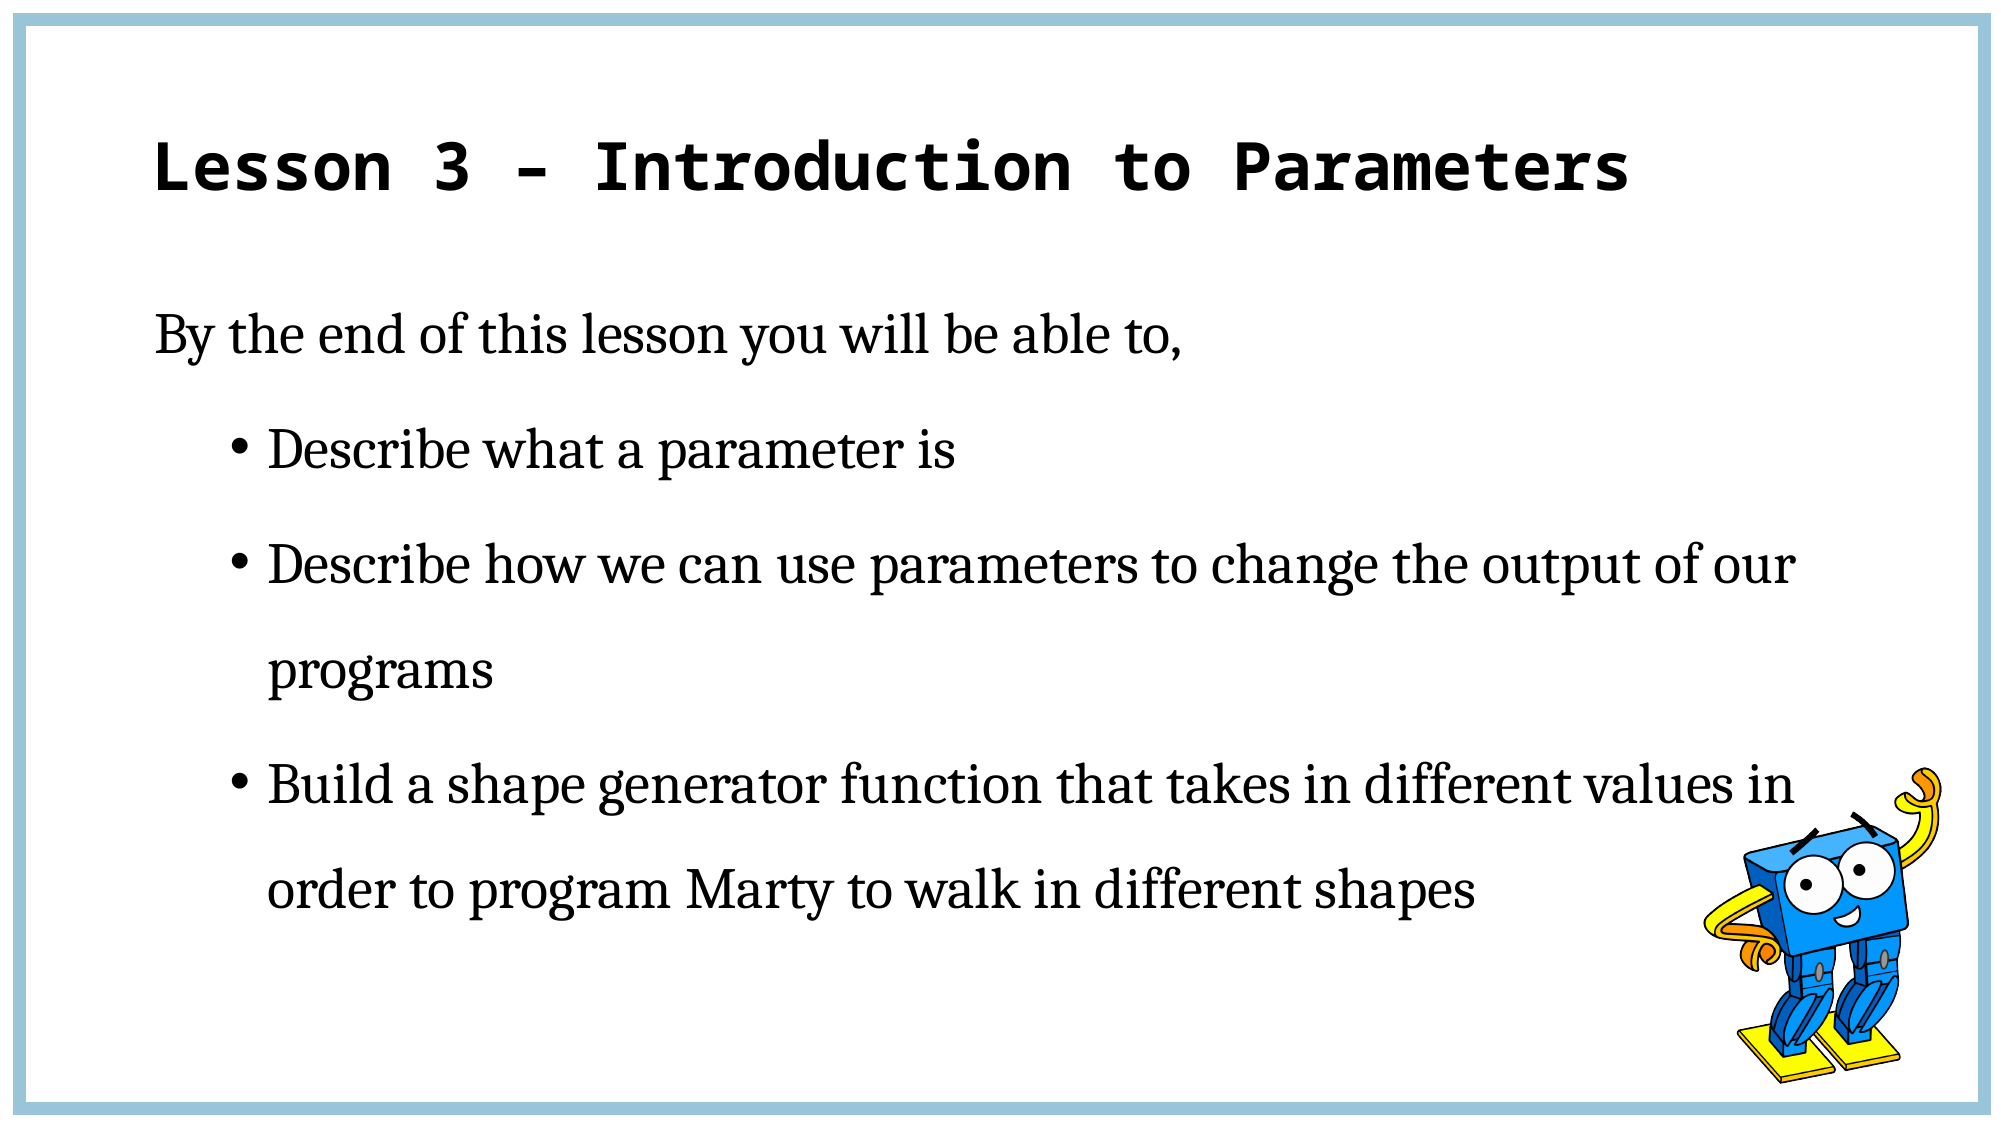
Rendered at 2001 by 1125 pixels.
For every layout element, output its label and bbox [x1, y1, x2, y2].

text_box [18, 19, 1986, 1110]
picture [1703, 767, 1945, 1084]
